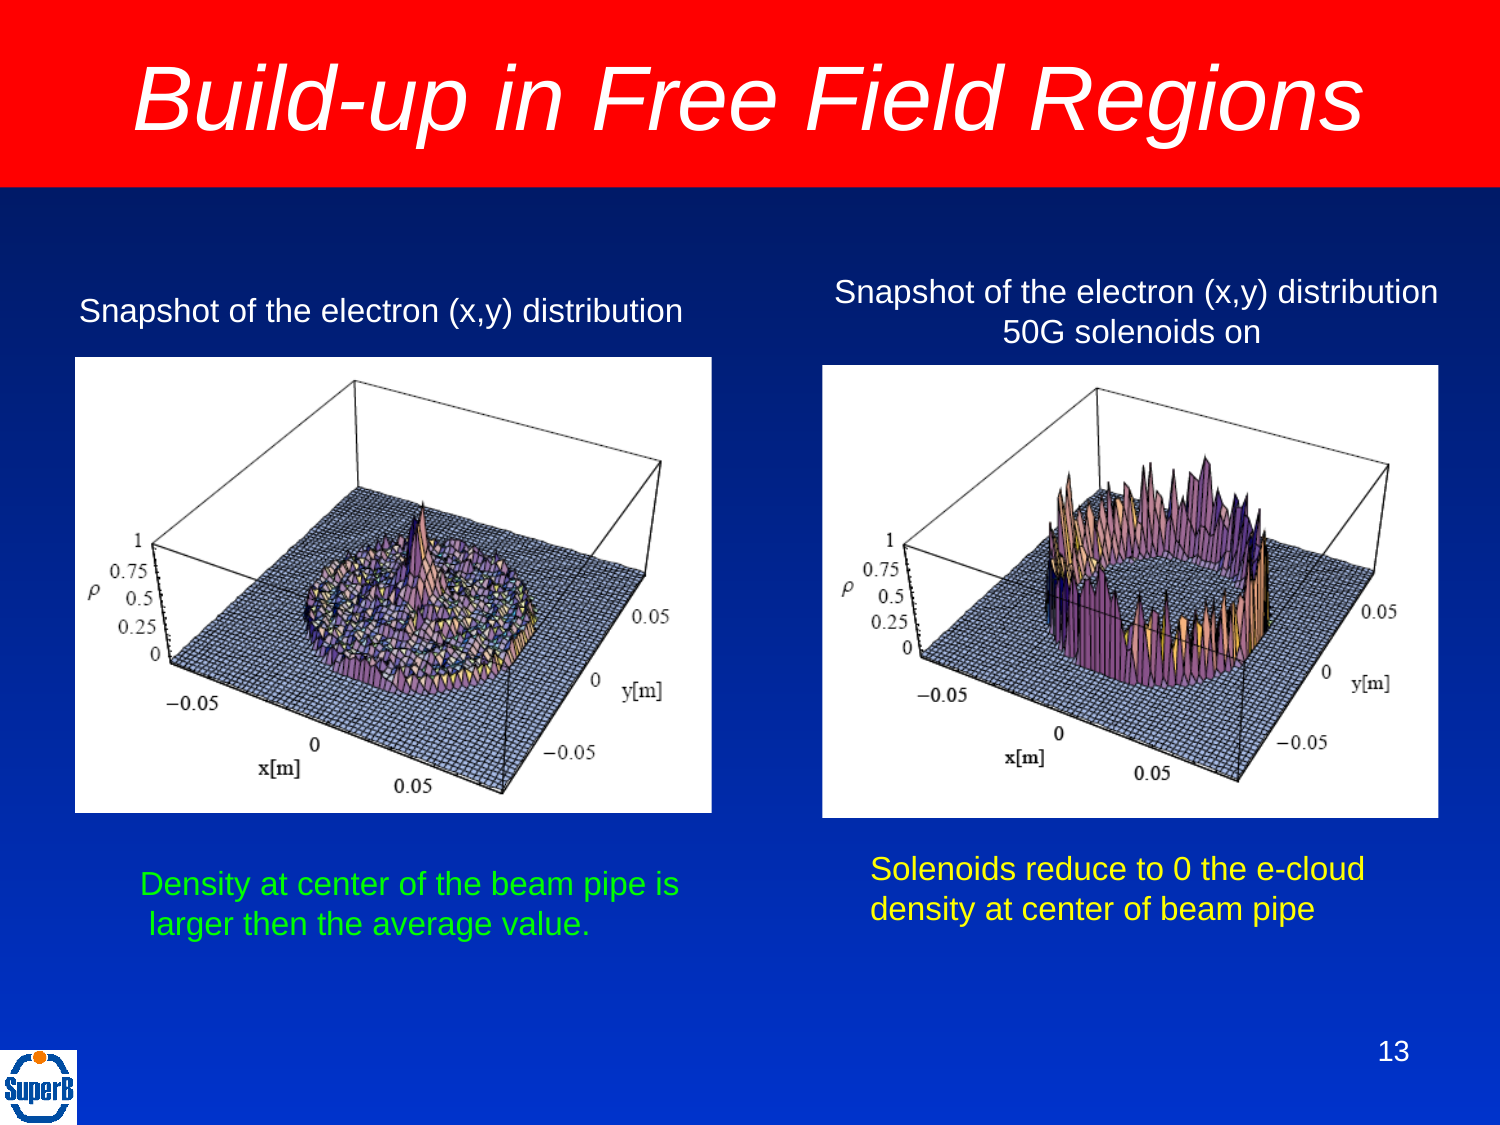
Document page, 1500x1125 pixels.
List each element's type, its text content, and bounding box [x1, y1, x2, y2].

text_box Snapshot of the electron (x,y) distribution 50G solenoids on [798, 262, 1475, 357]
slide_number 13 [1074, 1024, 1425, 1103]
text_box Snapshot of the electron (x,y) distribution [64, 277, 725, 337]
picture [0, 1049, 77, 1125]
title Build-up in Free Field Regions [0, 0, 1500, 188]
text_box Density at center of the beam pipe is larger then the average value. [124, 854, 699, 950]
picture [74, 357, 712, 813]
text_box Solenoids reduce to 0 the e-cloud density at center of beam pipe [855, 840, 1451, 935]
picture [822, 364, 1439, 818]
